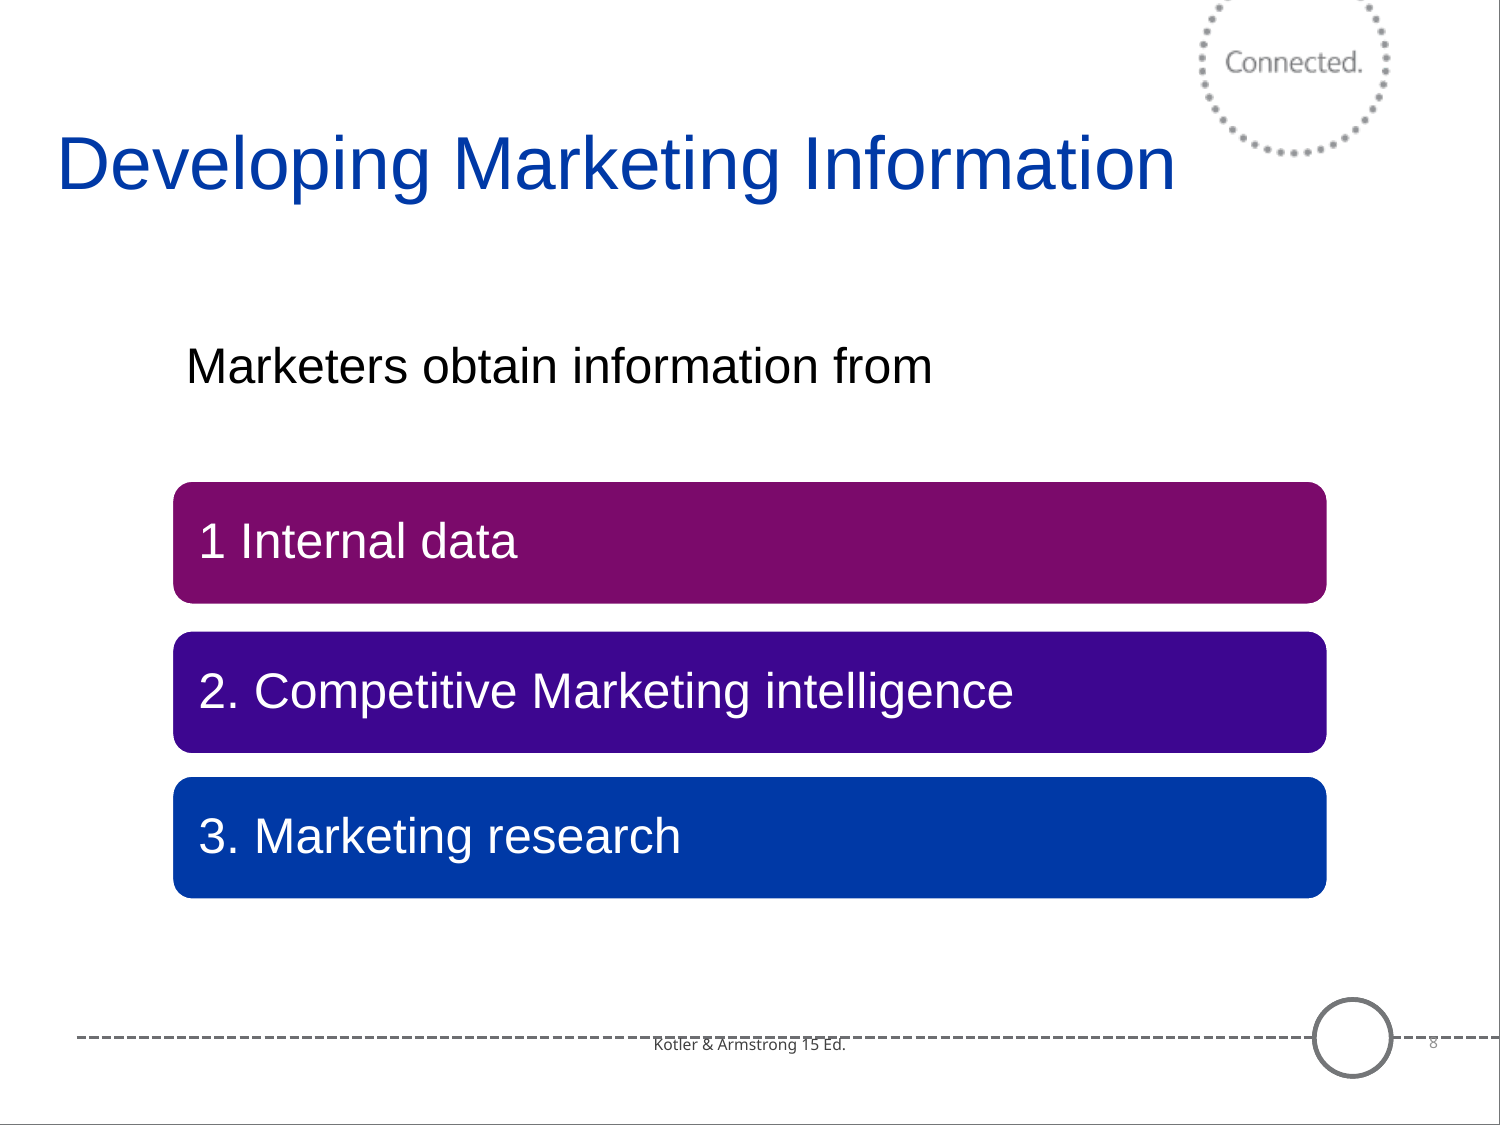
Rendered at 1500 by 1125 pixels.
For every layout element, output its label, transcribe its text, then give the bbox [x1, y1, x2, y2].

text_box Marketers obtain information from [171, 326, 1388, 461]
picture [1198, 0, 1392, 66]
slide_number 8 [1273, 1019, 1454, 1062]
title Developing Marketing Information [41, 66, 1454, 254]
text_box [170, 479, 1329, 906]
footer Kotler & Armstrong 15 Ed. [429, 1019, 1071, 1062]
